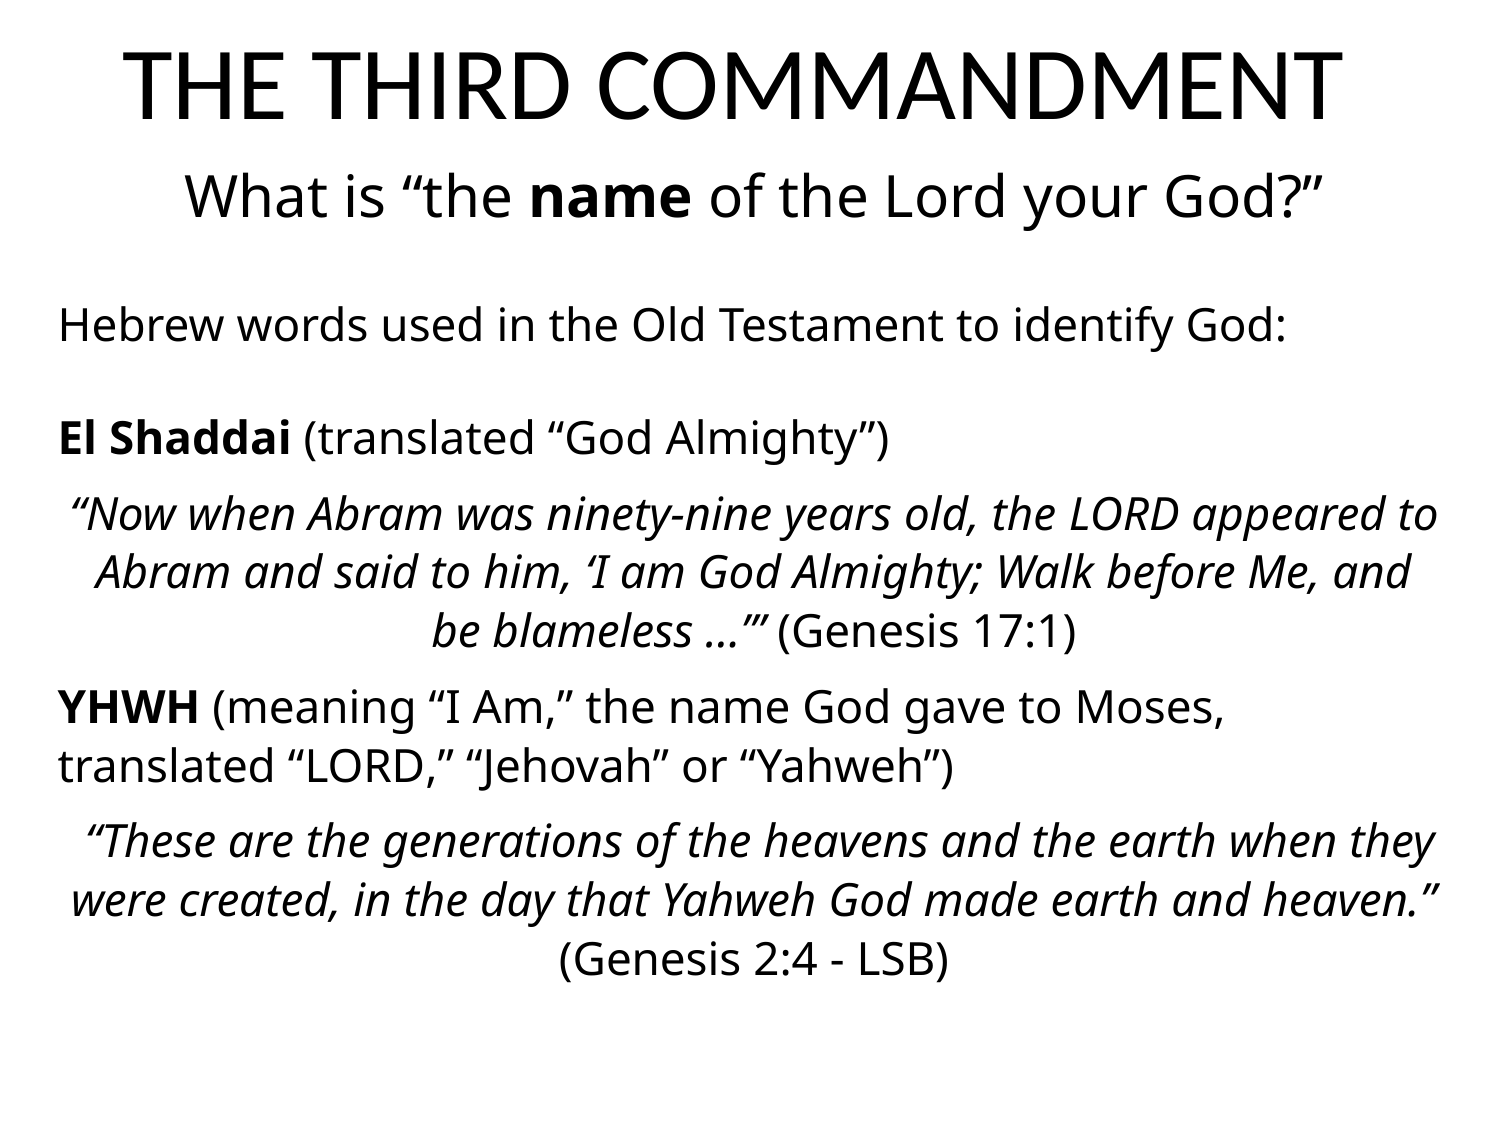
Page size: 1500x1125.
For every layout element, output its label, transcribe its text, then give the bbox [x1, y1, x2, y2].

subtitle What is “the name of the Lord your God?” Hebrew words used in the Old Testament to identify God: El Shaddai (translated “God Almighty”) “Now when Abram was ninety-nine years old, the Lord appeared to Abram and said to him, ‘I am God Almighty; Walk before Me, and be blameless …’” (Genesis 17:1) YHWH (meaning “I Am,” the name God gave to Moses, translated “Lord,” “Jehovah” or “Yahweh”) “These are the generations of the heavens and the earth when they were created, in the day that Yahweh God made earth and heaven.” (Genesis 2:4 - LSB) [42, 159, 1466, 1113]
title THE THIRD COMMANDMENT [42, 20, 1425, 150]
